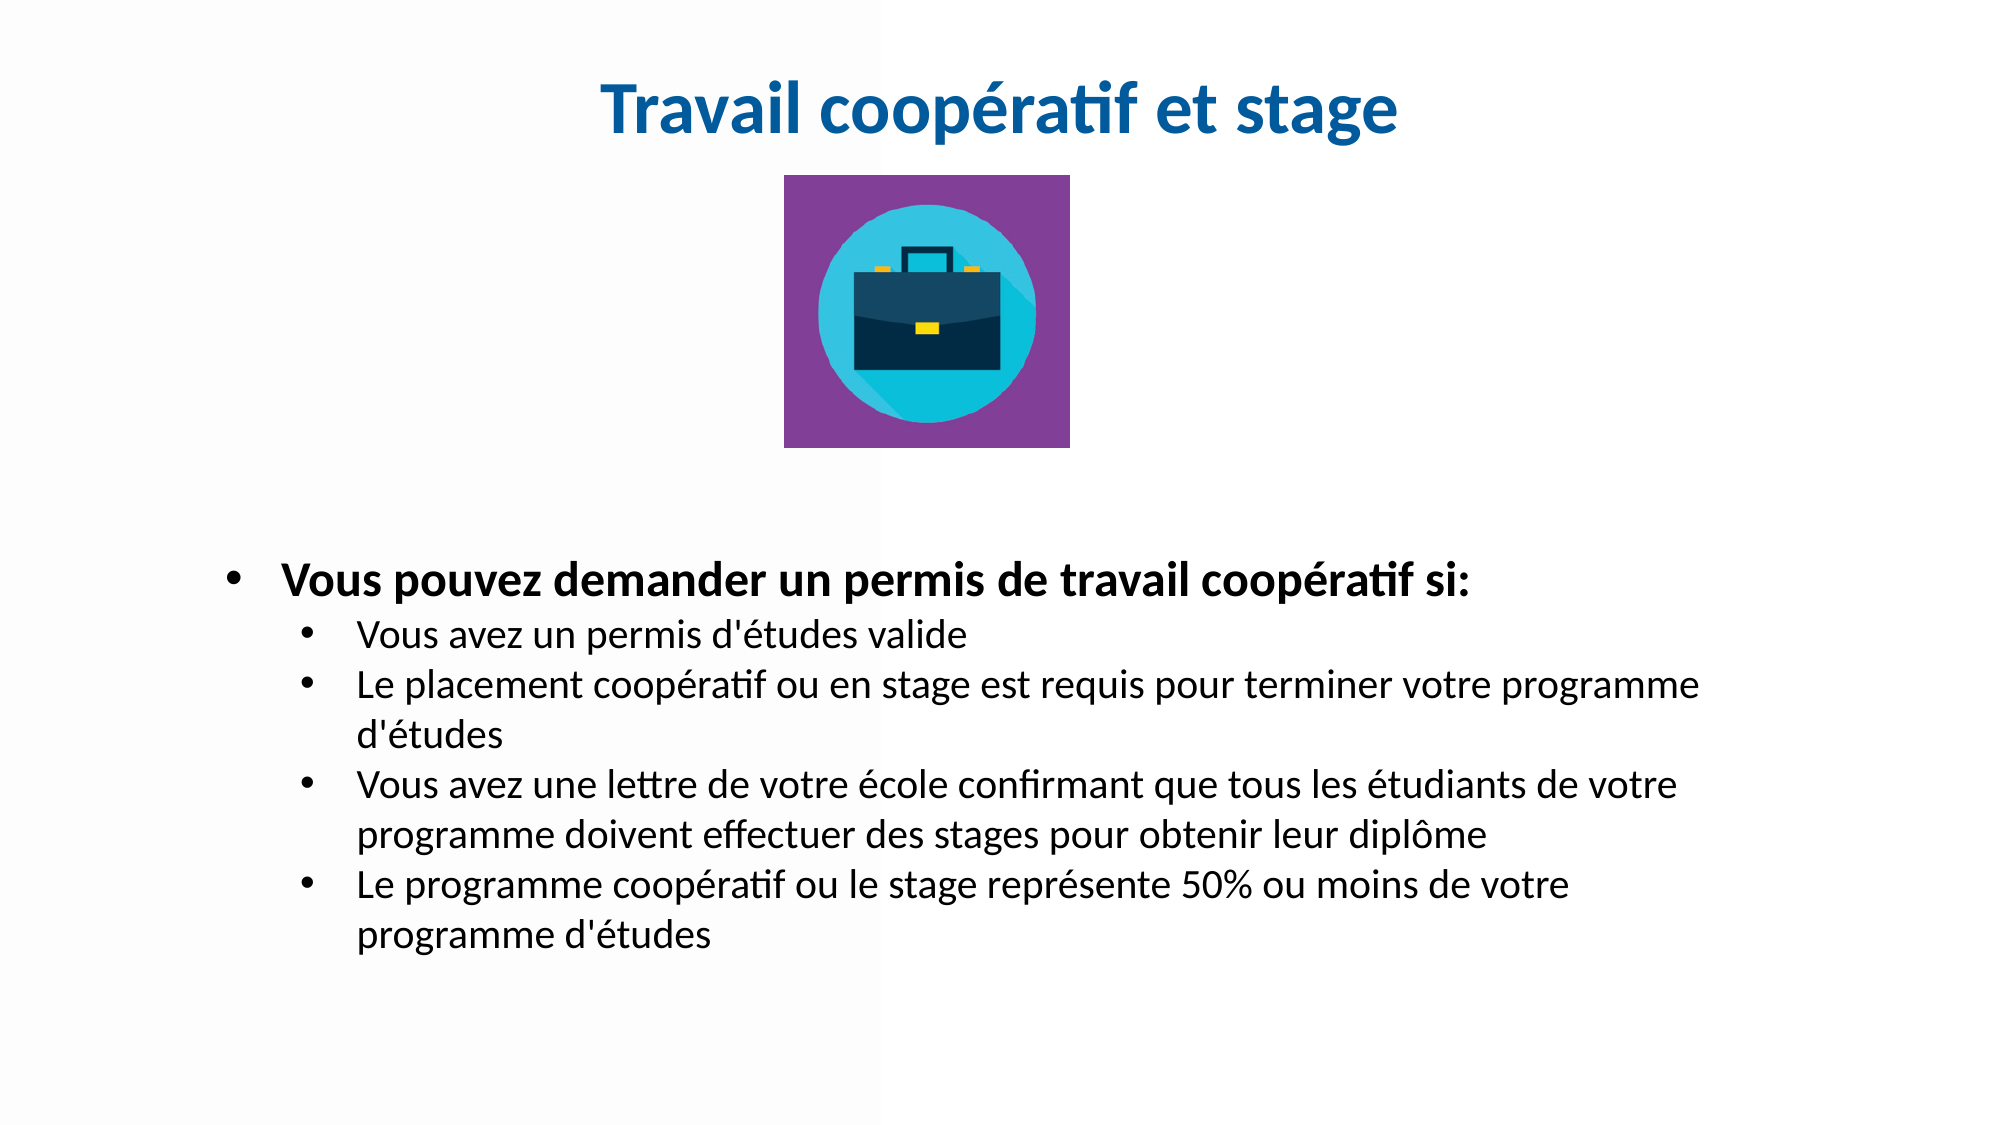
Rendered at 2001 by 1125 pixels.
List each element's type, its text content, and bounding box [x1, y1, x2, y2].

picture [784, 175, 1070, 448]
title Travail coopératif et stage [0, 61, 2000, 185]
text_box Vous pouvez demander un permis de travail coopératif si: Vous avez un permis d'études valide Le placement coopératif ou en stage est requis pour terminer votre programme d'études Vous avez une lettre de votre école confirmant que tous les étudiants de votre programme doivent effectuer des stages pour obtenir leur diplôme Le programme coopératif ou le stage représente 50% ou moins de votre programme d'études [210, 539, 1790, 965]
